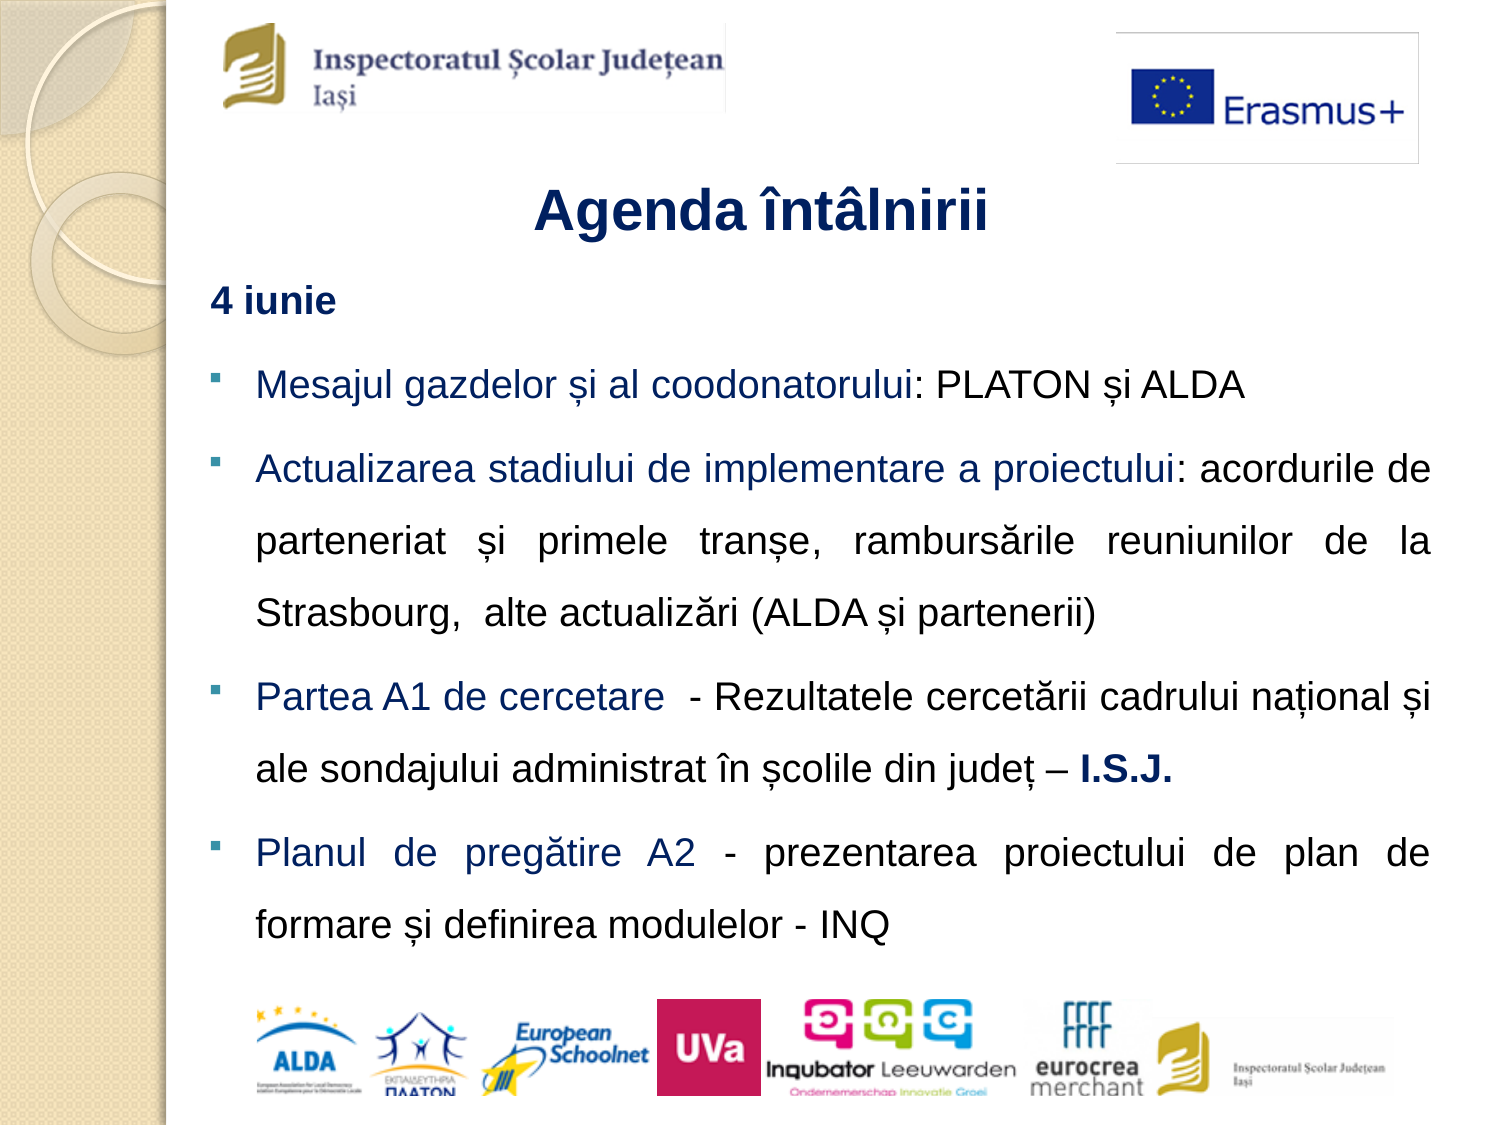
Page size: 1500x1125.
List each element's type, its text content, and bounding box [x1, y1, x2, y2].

list 4 iunie Mesajul gazdelor și al coodonatorului: PLATON și ALDA Actualizarea stadiului de implementare a proiectului: acordurile de parteneriat și primele tranșe, rambursările reuniunilor de la Strasbourg, alte actualizări (ALDA și partenerii) Partea A1 de cercetare - Rezultatele cercetării cadrului național și ale sondajului administrat în școlile din județ – I.S.J. Planul de pregătire A2 - prezentarea proiectului de plan de formare și definirea modulelor - INQ [183, 267, 1447, 959]
picture [1115, 32, 1419, 164]
title Agenda întâlnirii [230, 149, 1294, 265]
picture [256, 999, 1419, 1096]
picture [223, 23, 726, 117]
